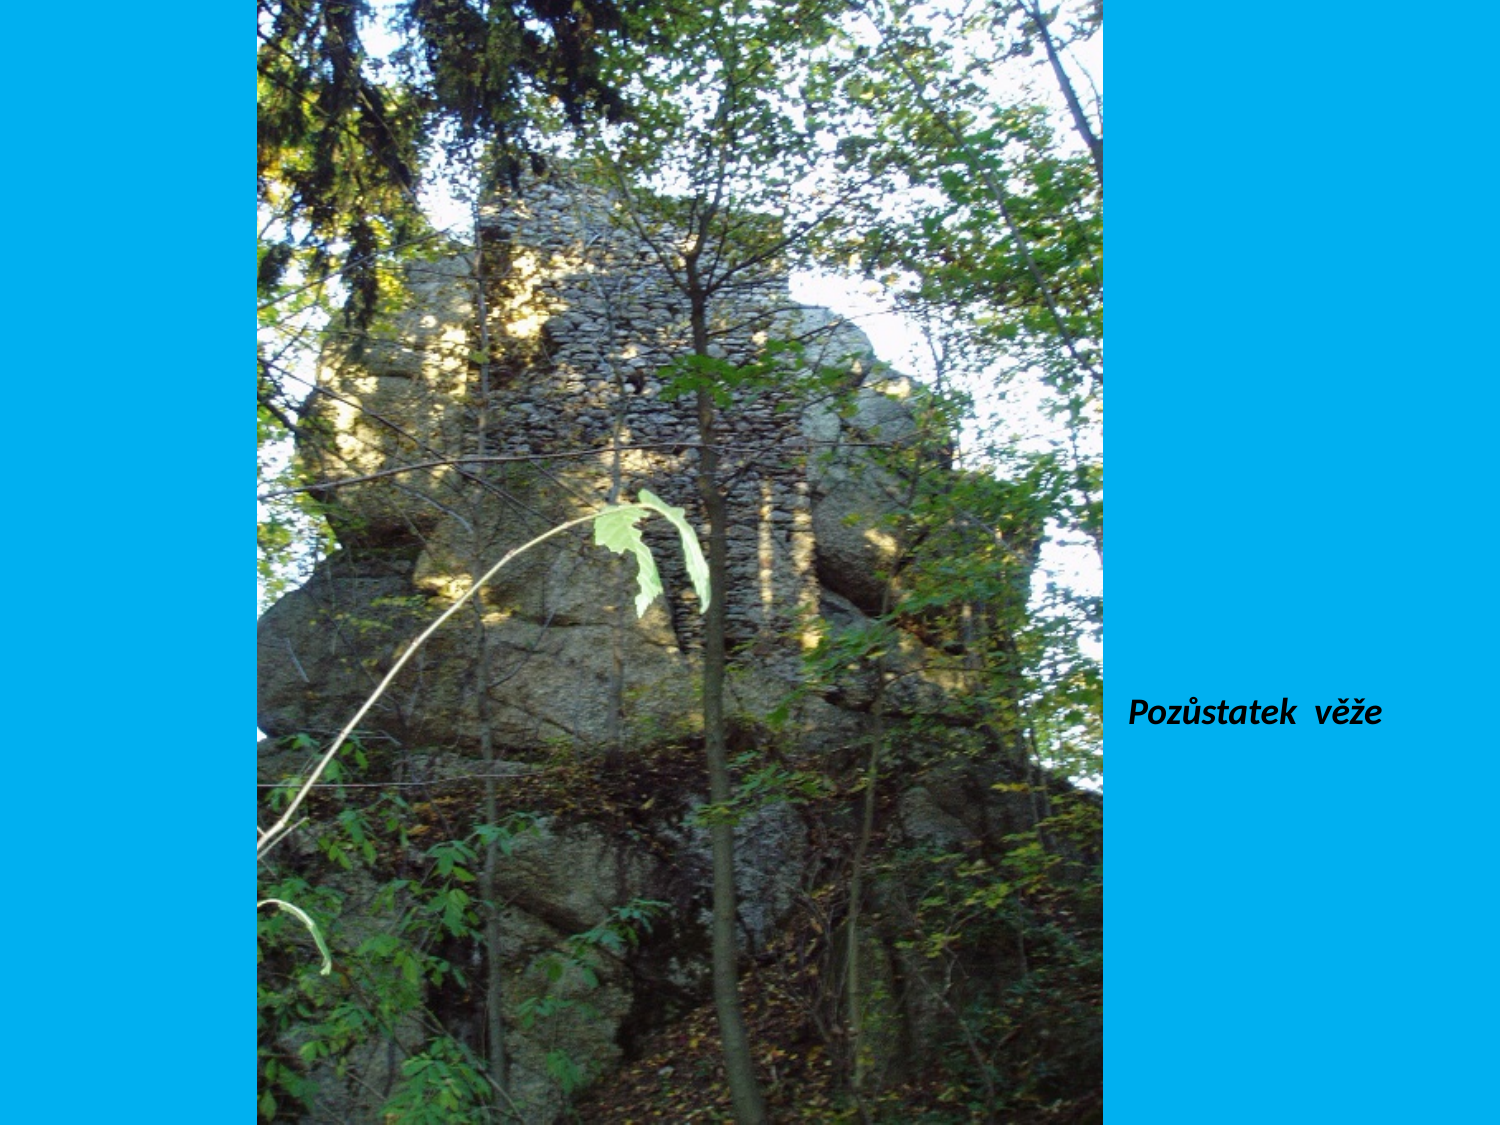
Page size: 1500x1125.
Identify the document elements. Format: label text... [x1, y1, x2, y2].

picture [258, 0, 1102, 1125]
text_box Pozůstatek věže [1113, 679, 1465, 740]
